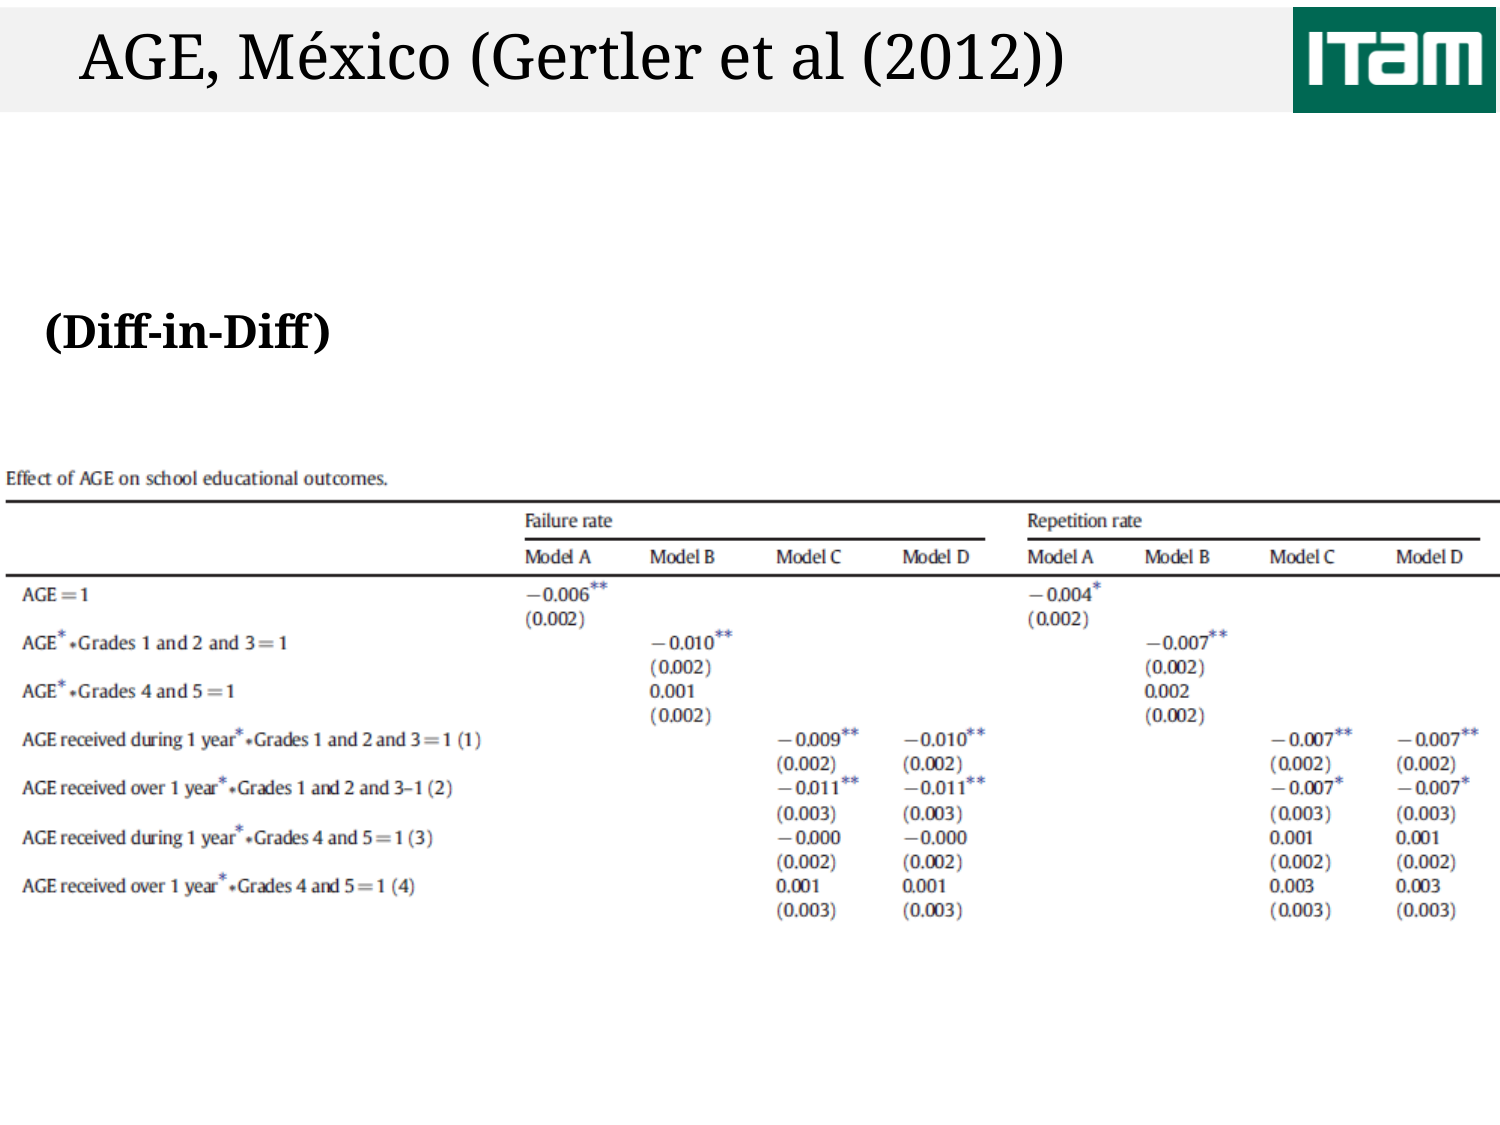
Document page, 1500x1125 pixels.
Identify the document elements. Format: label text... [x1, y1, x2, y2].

picture [1293, 7, 1496, 113]
picture [0, 464, 1500, 941]
text_box AGE, México (Gertler et al (2012)) [64, 9, 1187, 100]
text_box [0, 6, 1500, 113]
